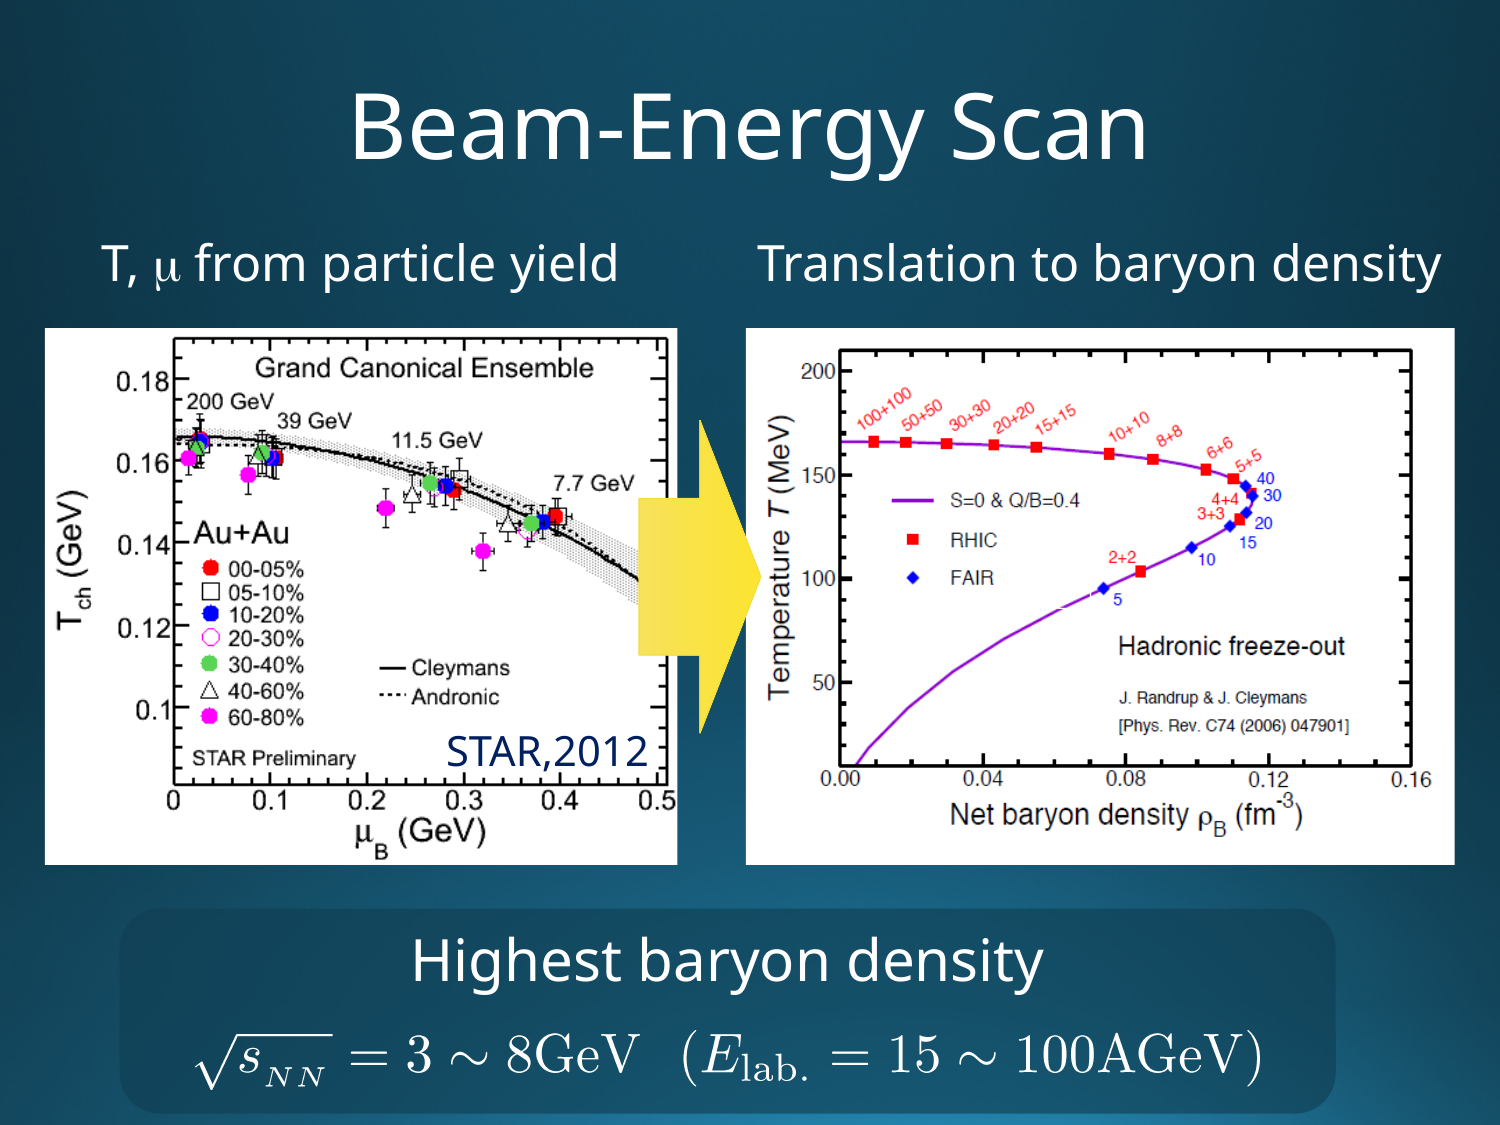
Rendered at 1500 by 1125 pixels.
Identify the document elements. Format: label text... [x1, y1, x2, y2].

text_box [118, 907, 1337, 1115]
text_box [678, 420, 745, 734]
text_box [745, 224, 1455, 865]
title Beam-Energy Scan [103, 21, 1397, 240]
picture [0, 0, 1500, 1125]
text_box Highest baryon density [395, 915, 1060, 1001]
text_box T, m from particle yield [31, 224, 691, 299]
